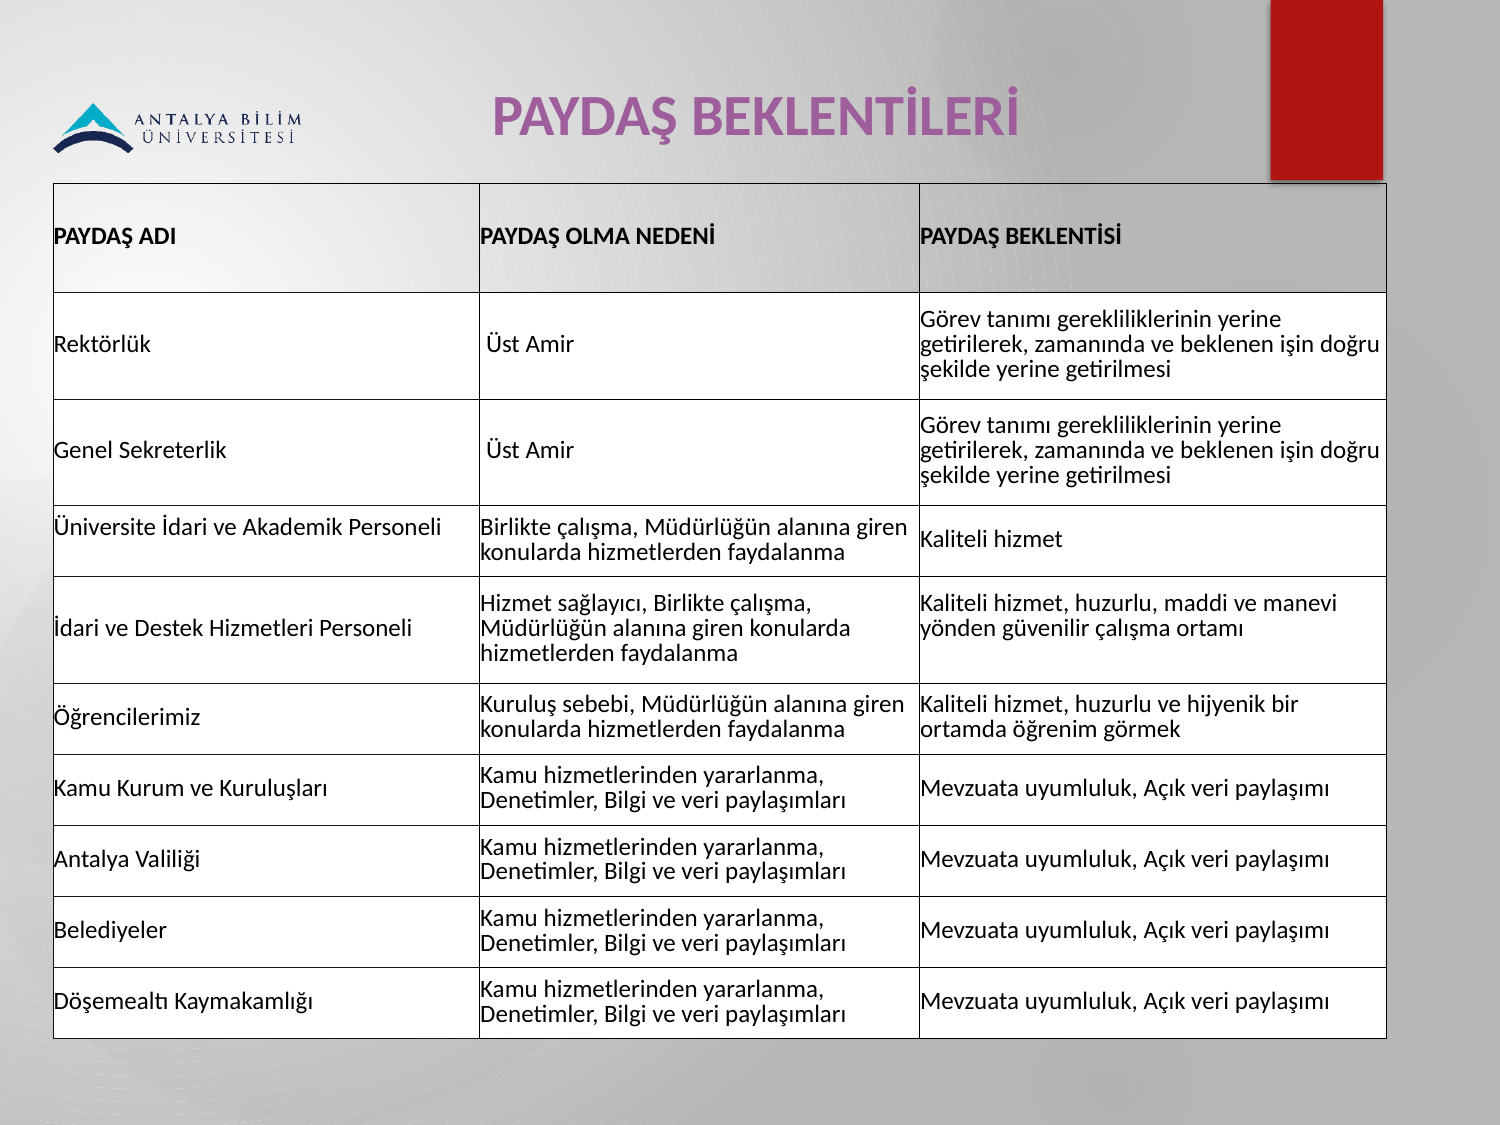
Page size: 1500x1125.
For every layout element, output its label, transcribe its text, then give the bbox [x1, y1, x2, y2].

table_cell Üniversite İdari ve Akademik Personeli [54, 506, 479, 576]
table_cell Mevzuata uyumluluk, Açık veri paylaşımı [920, 897, 1386, 967]
picture [52, 101, 302, 155]
text_box PAYDAŞ BEKLENTİLERİ [340, 69, 1174, 155]
table_cell Kaliteli hizmet, huzurlu, maddi ve manevi yönden güvenilir çalışma ortamı [920, 577, 1386, 683]
table_cell Görev tanımı gerekliliklerinin yerine getirilerek, zamanında ve beklenen işin doğru şekilde yerine getirilmesi [920, 400, 1386, 505]
table_header PAYDAŞ OLMA NEDENİ [480, 184, 919, 292]
table_cell Antalya Valiliği [54, 826, 479, 896]
table_cell Kuruluş sebebi, Müdürlüğün alanına giren konularda hizmetlerden faydalanma [480, 684, 919, 754]
table_cell Mevzuata uyumluluk, Açık veri paylaşımı [920, 755, 1386, 825]
table_cell Kaliteli hizmet [920, 506, 1386, 576]
table_cell Üst Amir [480, 400, 919, 505]
table_cell Belediyeler [54, 897, 479, 967]
table_cell Genel Sekreterlik [54, 400, 479, 505]
table_cell Mevzuata uyumluluk, Açık veri paylaşımı [920, 968, 1386, 1038]
table_cell Rektörlük [54, 293, 479, 399]
table_cell Mevzuata uyumluluk, Açık veri paylaşımı [920, 826, 1386, 896]
table_cell Kamu hizmetlerinden yararlanma, Denetimler, Bilgi ve veri paylaşımları [480, 755, 919, 825]
table_cell İdari ve Destek Hizmetleri Personeli [54, 577, 479, 683]
table_cell Birlikte çalışma, Müdürlüğün alanına giren konularda hizmetlerden faydalanma [480, 506, 919, 576]
table_cell Kamu Kurum ve Kuruluşları [54, 755, 479, 825]
table_cell Kamu hizmetlerinden yararlanma, Denetimler, Bilgi ve veri paylaşımları [480, 968, 919, 1038]
table_cell Kaliteli hizmet, huzurlu ve hijyenik bir ortamda öğrenim görmek [920, 684, 1386, 754]
table_header PAYDAŞ ADI [54, 184, 479, 292]
table_cell Görev tanımı gerekliliklerinin yerine getirilerek, zamanında ve beklenen işin doğru şekilde yerine getirilmesi [920, 293, 1386, 399]
table_cell Kamu hizmetlerinden yararlanma, Denetimler, Bilgi ve veri paylaşımları [480, 897, 919, 967]
table_cell Öğrencilerimiz [54, 684, 479, 754]
table_header PAYDAŞ BEKLENTİSİ [920, 184, 1386, 292]
table_cell Kamu hizmetlerinden yararlanma, Denetimler, Bilgi ve veri paylaşımları [480, 826, 919, 896]
table_cell Hizmet sağlayıcı, Birlikte çalışma, Müdürlüğün alanına giren konularda hizmetlerden faydalanma [480, 577, 919, 683]
table_cell Döşemealtı Kaymakamlığı [54, 968, 479, 1038]
table_cell Üst Amir [480, 293, 919, 399]
